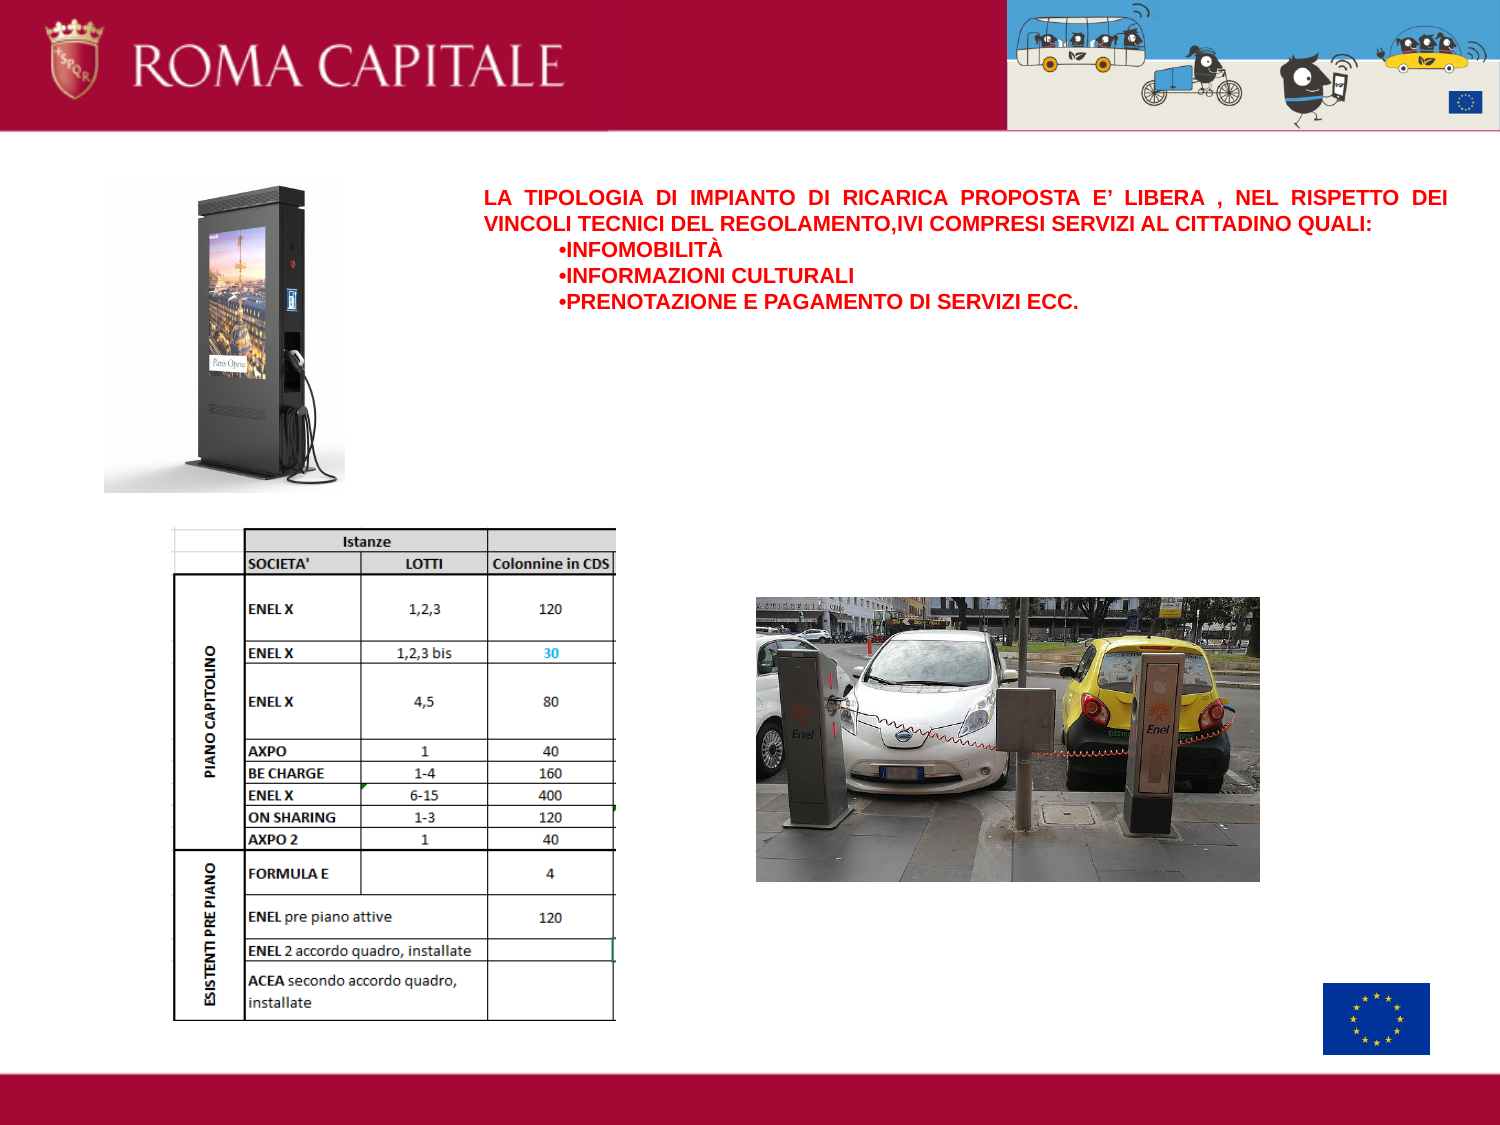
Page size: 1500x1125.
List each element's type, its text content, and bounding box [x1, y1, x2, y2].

picture [0, 0, 1500, 1125]
text_box LA TIPOLOGIA DI IMPIANTO DI RICARICA PROPOSTA E’ LIBERA , NEL RISPETTO DEI VINCOLI TECNICI DEL REGOLAMENTO,IVI COMPRESI SERVIZI AL CITTADINO QUALI: •INFOMOBILITÀ •INFORMAZIONI CULTURALI •PRENOTAZIONE E PAGAMENTO DI SERVIZI ECC. [468, 175, 1465, 324]
